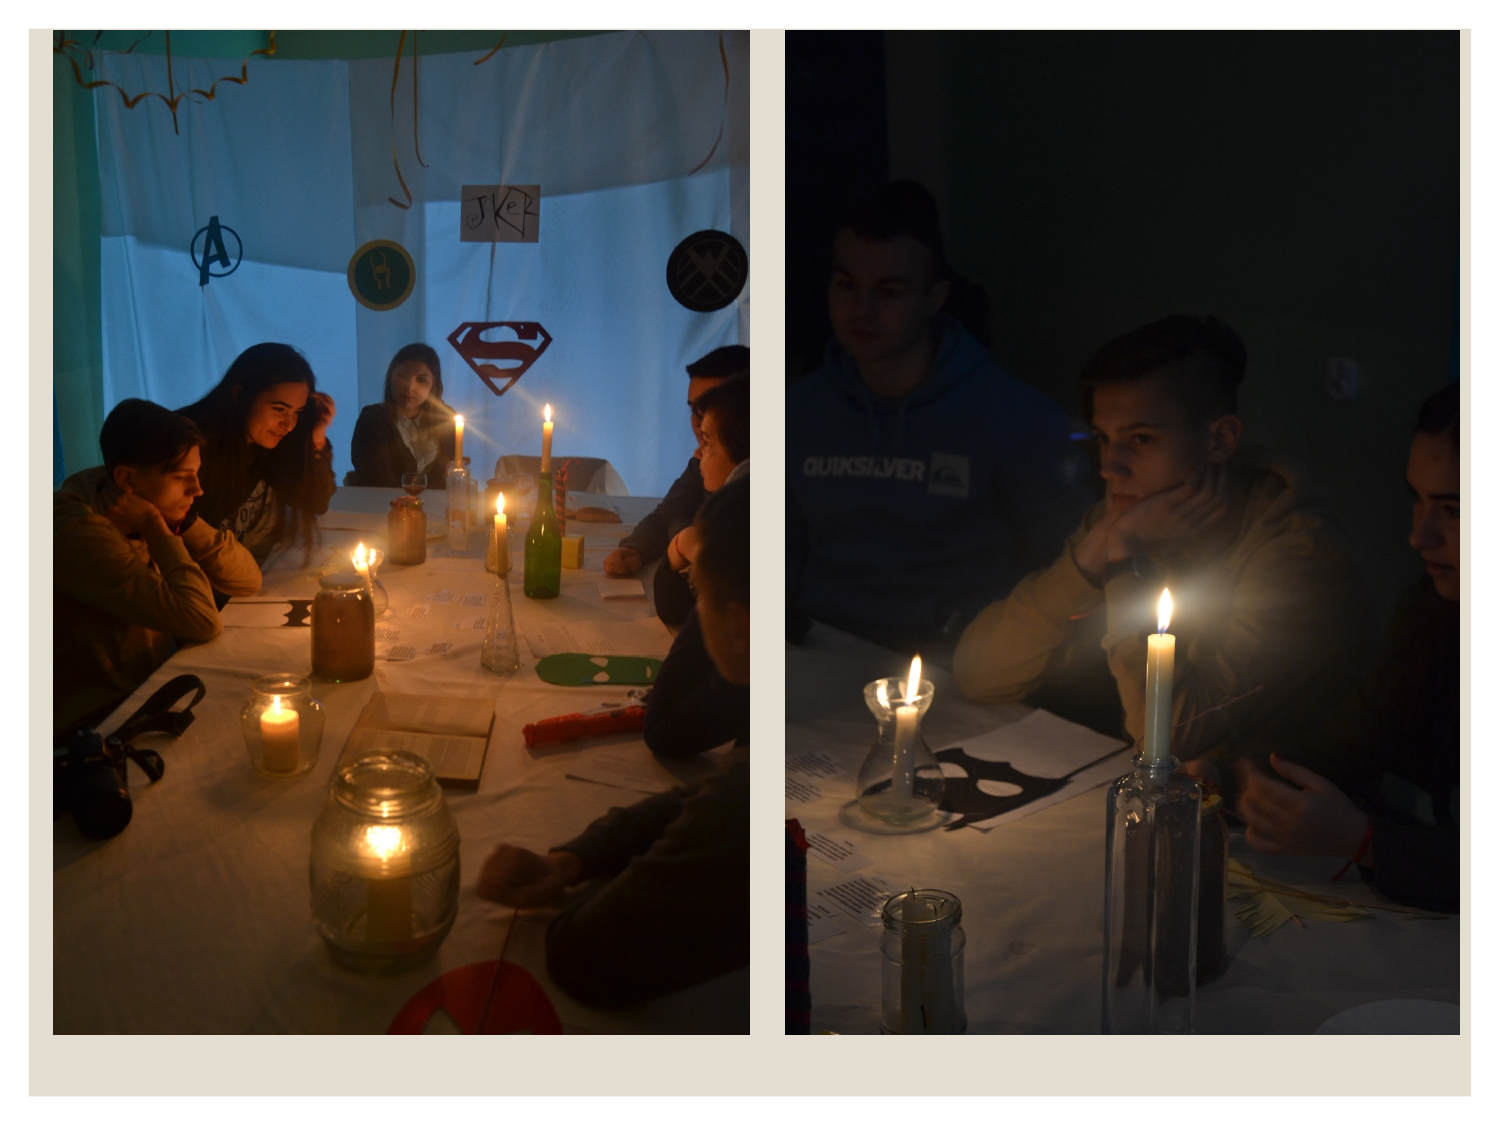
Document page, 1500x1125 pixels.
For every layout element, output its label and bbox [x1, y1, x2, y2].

picture [785, 30, 1460, 1035]
picture [53, 30, 750, 1035]
